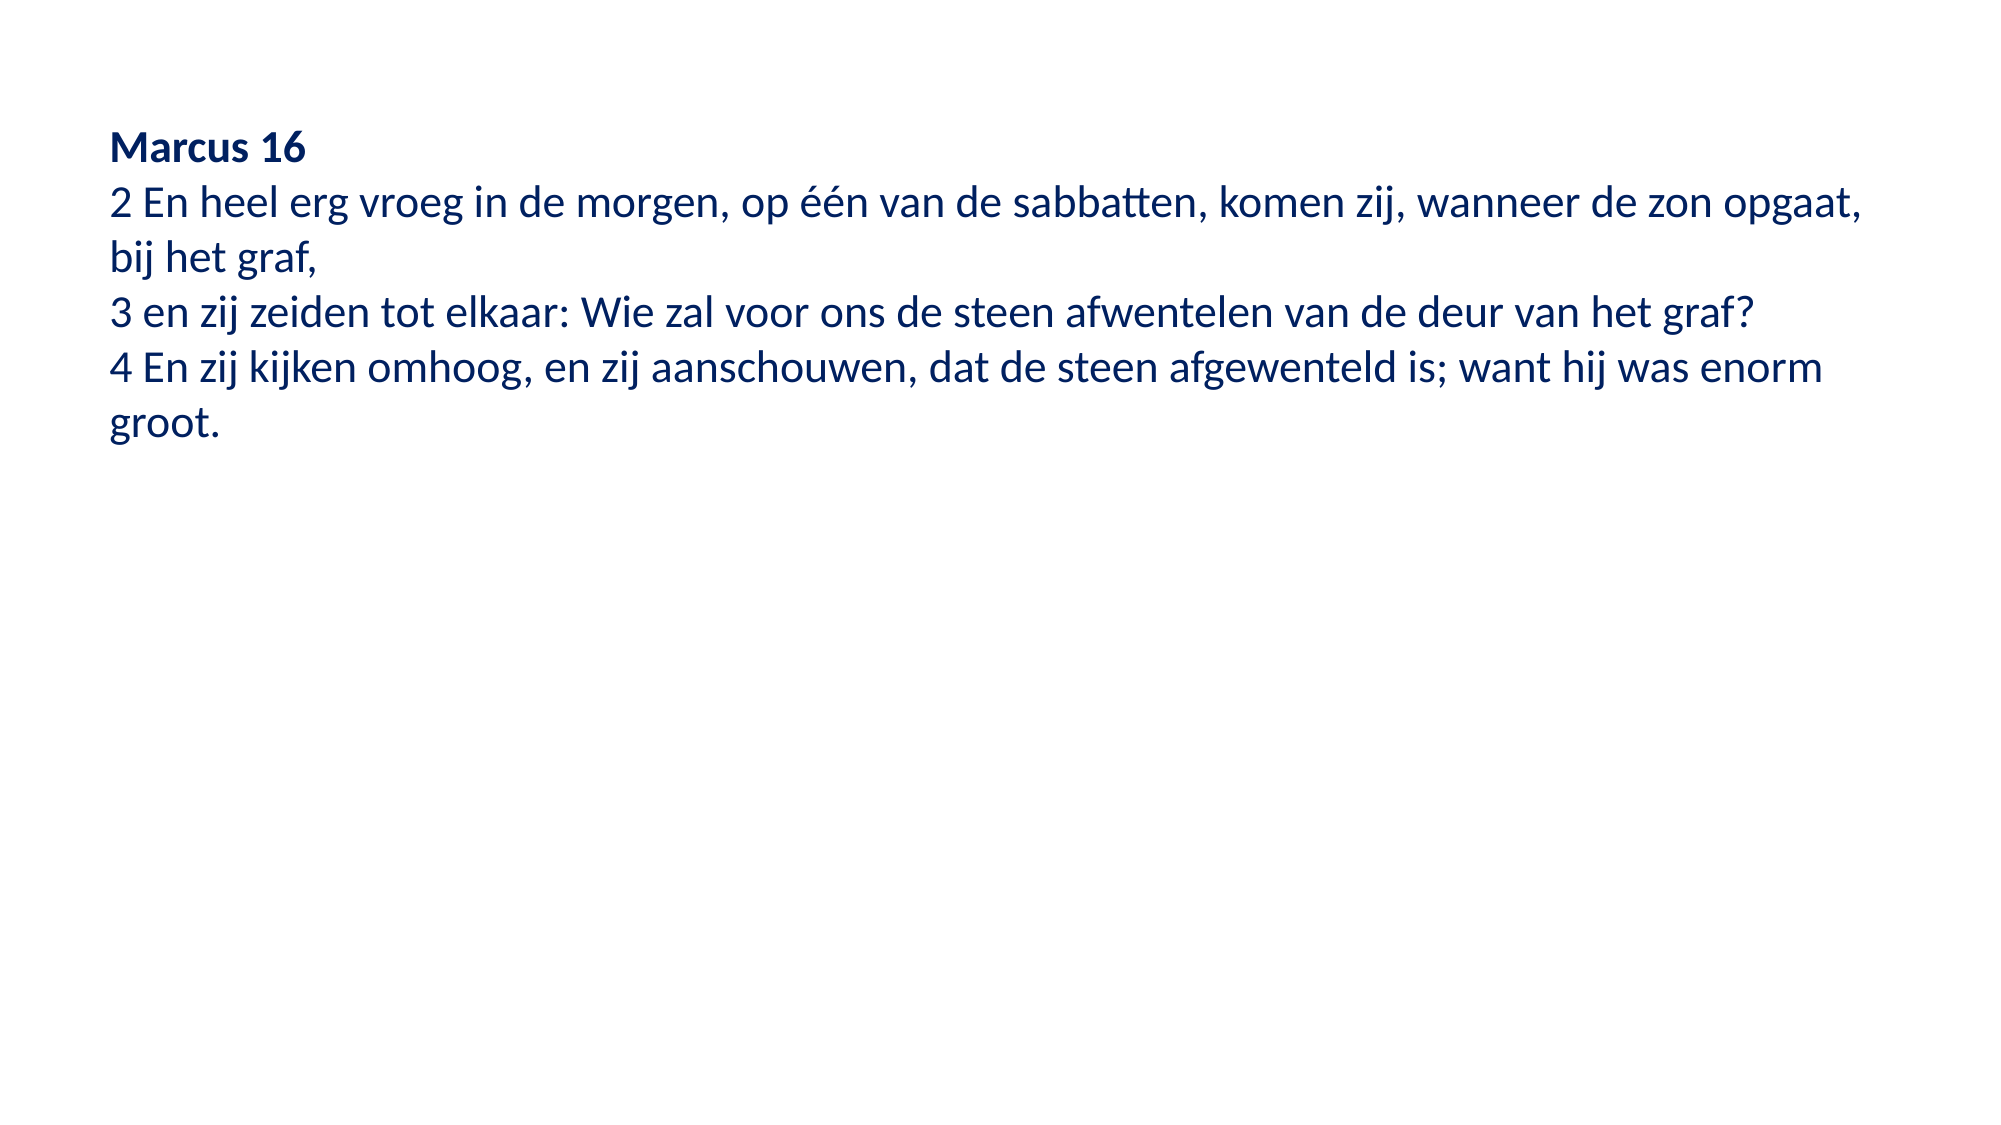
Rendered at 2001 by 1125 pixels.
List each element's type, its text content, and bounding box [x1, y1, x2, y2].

text_box Marcus 16 2 En heel erg vroeg in de morgen, op één van de sabbatten, komen zij, wanneer de zon opgaat, bij het graf, 3 en zij zeiden tot elkaar: Wie zal voor ons de steen afwentelen van de deur van het graf? 4 En zij kijken omhoog, en zij aanschouwen, dat de steen afgewenteld is; want hij was enorm groot. [94, 109, 1925, 454]
